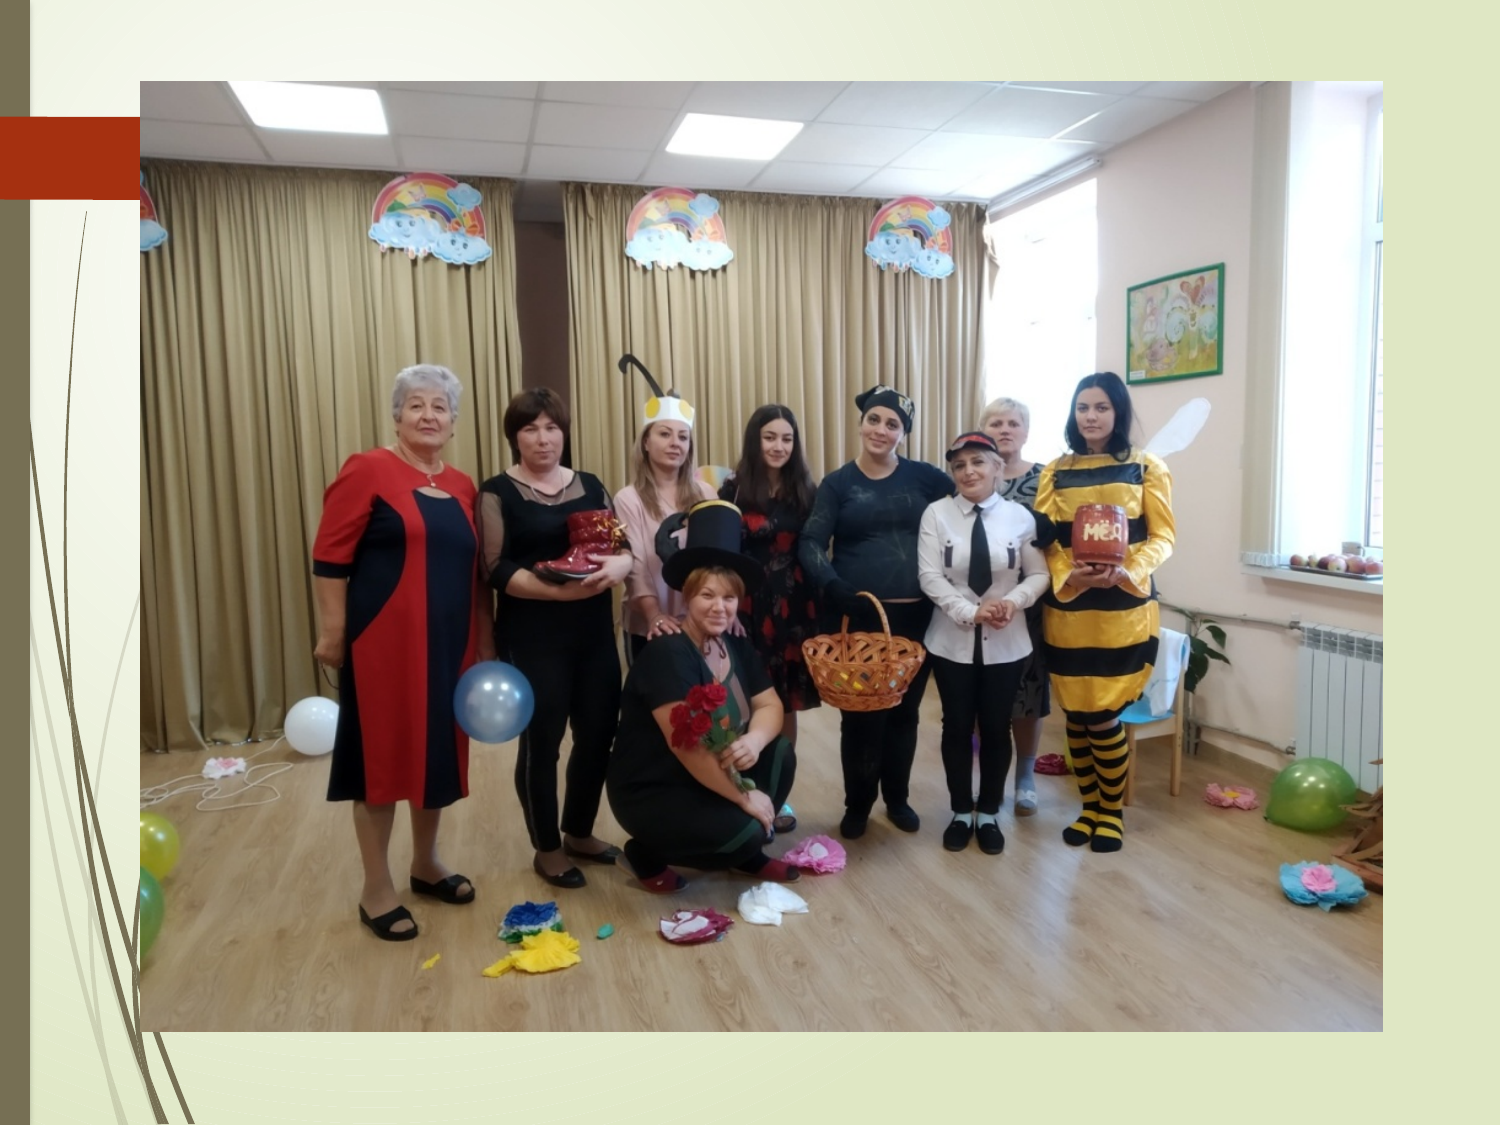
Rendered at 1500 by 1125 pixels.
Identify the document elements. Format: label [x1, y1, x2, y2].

picture [140, 81, 1384, 1032]
